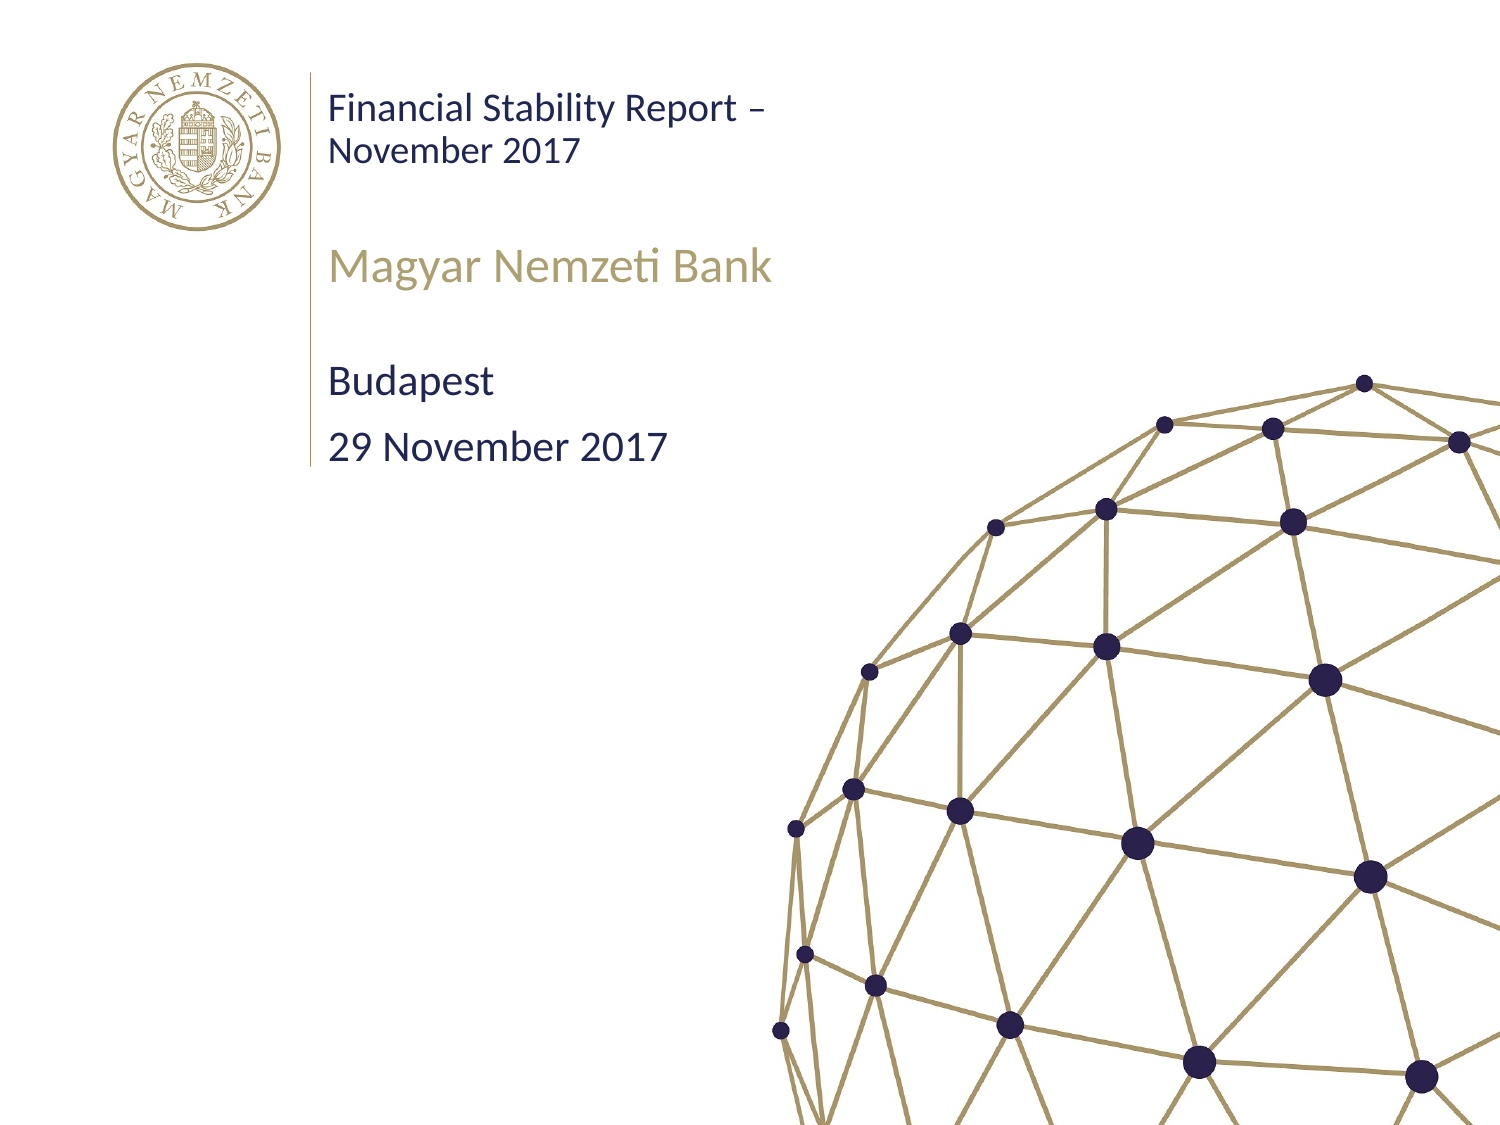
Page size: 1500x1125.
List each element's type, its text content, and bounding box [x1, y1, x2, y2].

list Magyar Nemzeti Bank [312, 231, 1401, 327]
list 29 November 2017 [312, 416, 1401, 483]
list Budapest [312, 349, 1401, 411]
picture [0, 0, 1500, 1125]
title Financial Stability Report – November 2017 [312, 78, 1401, 180]
